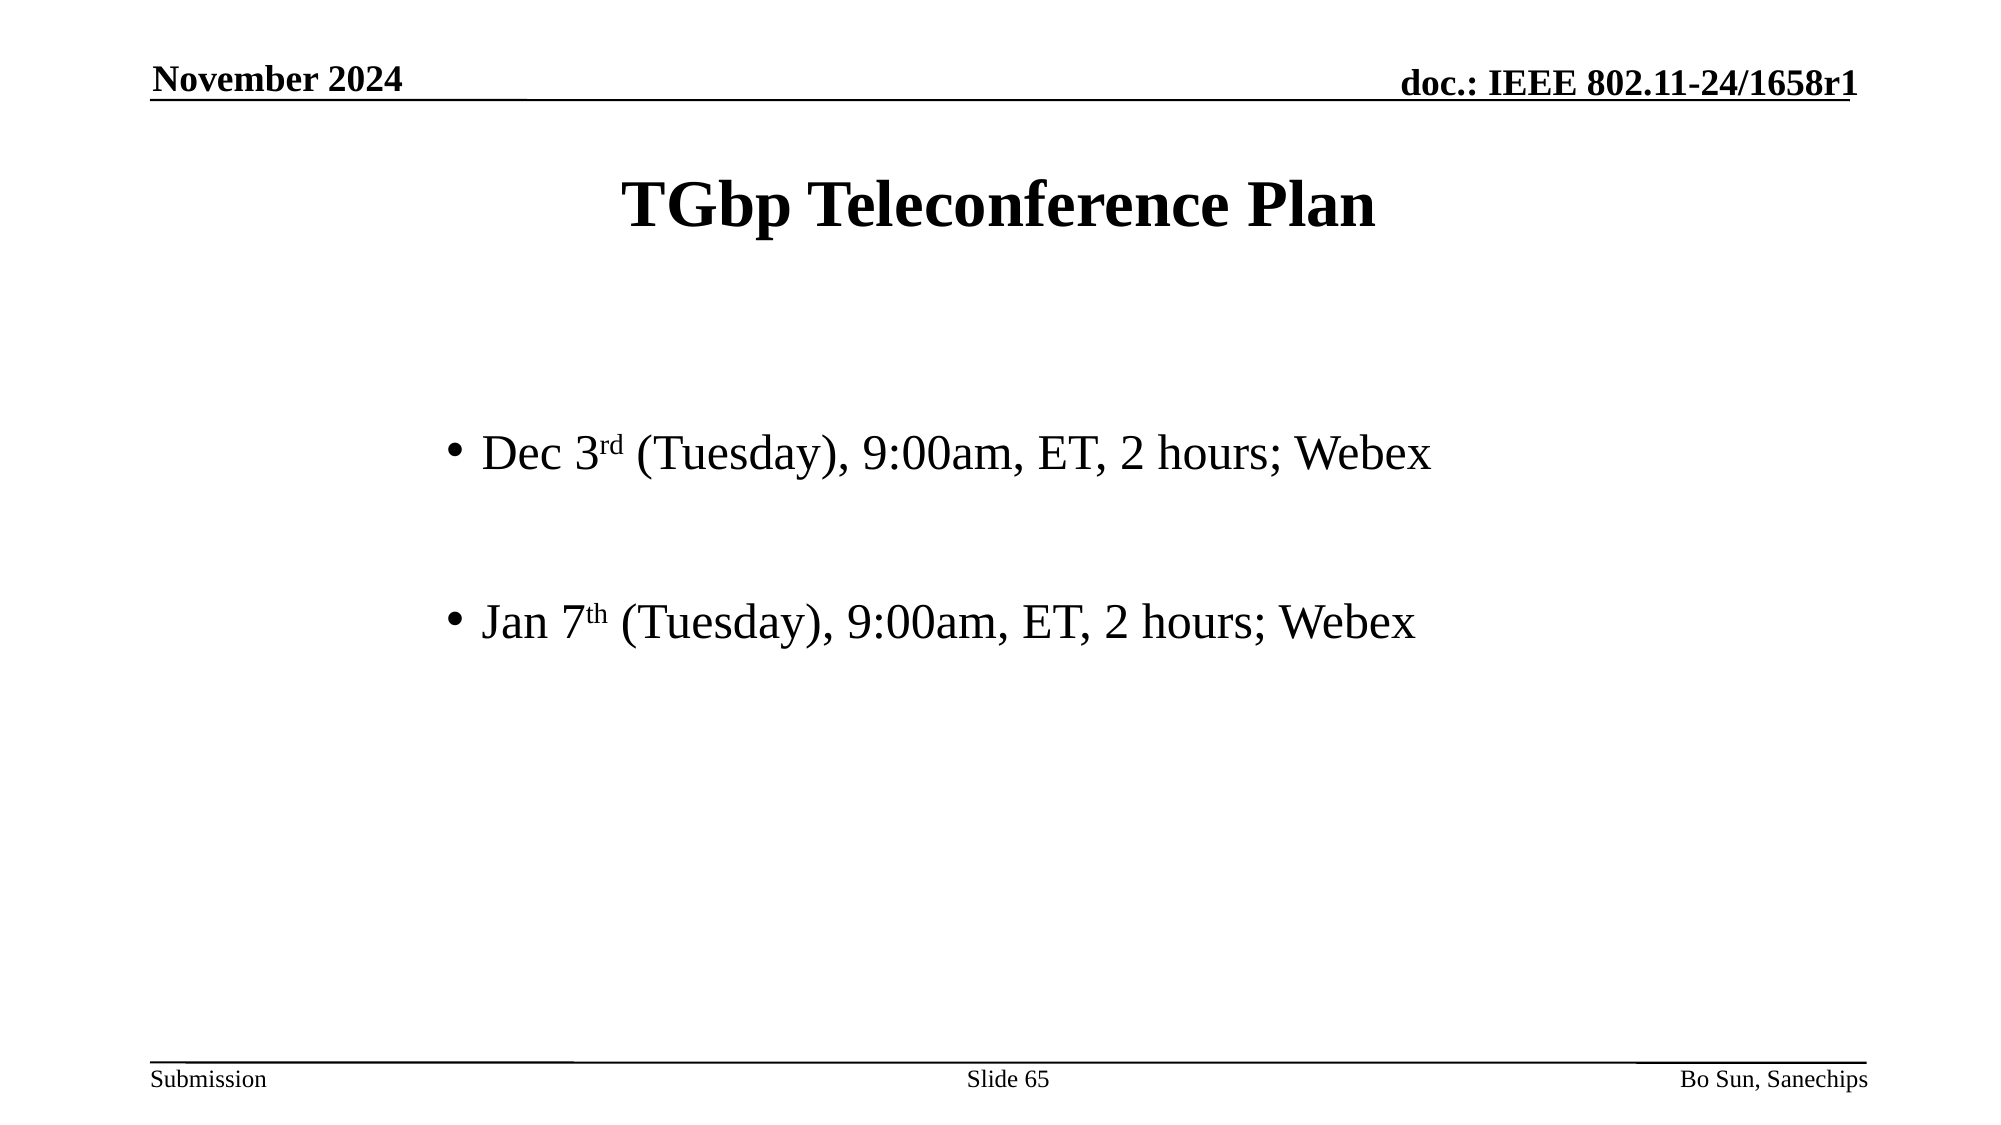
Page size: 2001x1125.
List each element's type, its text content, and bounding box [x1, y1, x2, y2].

text_box Dec 3rd (Tuesday), 9:00am, ET, 2 hours; Webex Jan 7th (Tuesday), 9:00am, ET, 2 hours; Webex [375, 399, 1631, 950]
slide_number Slide 65 [950, 1061, 1067, 1123]
footer Bo Sun, Sanechips [1171, 1061, 1869, 1093]
title TGbp Teleconference Plan [149, 112, 1850, 288]
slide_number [152, 54, 563, 100]
